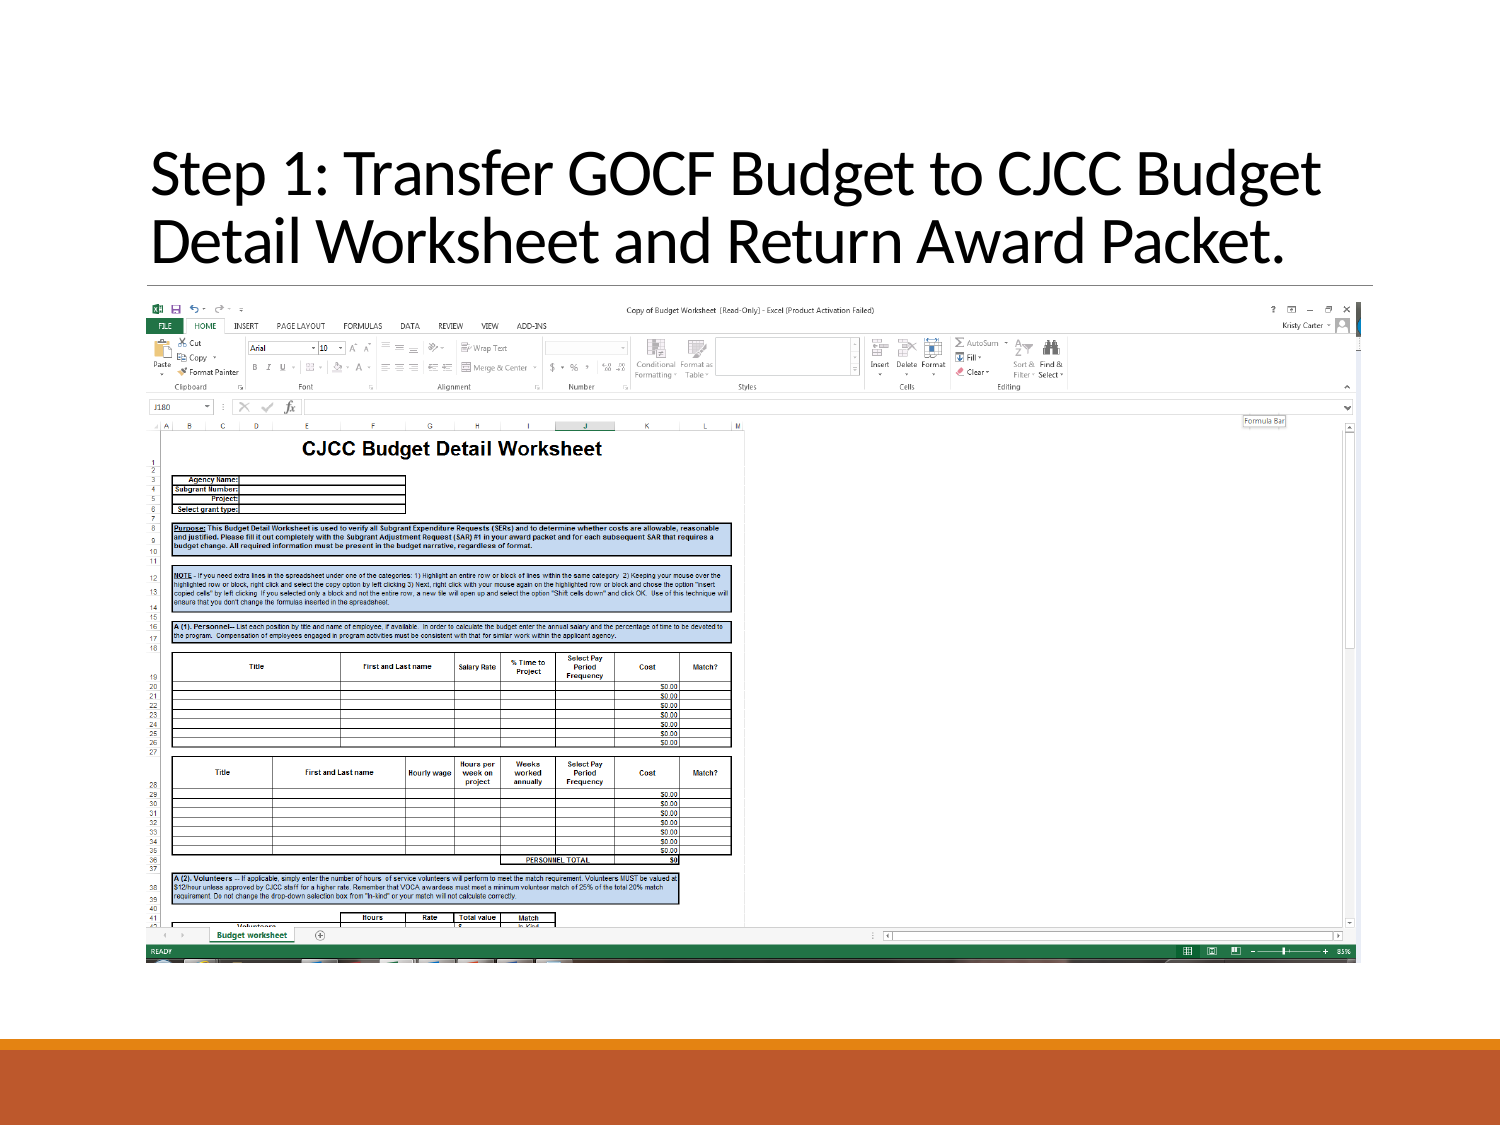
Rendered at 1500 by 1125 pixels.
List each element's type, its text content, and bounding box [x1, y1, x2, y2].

title Step 1: Transfer GOCF Budget to CJCC Budget Detail Worksheet and Return Award Packet. [135, 47, 1373, 285]
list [146, 302, 1362, 964]
